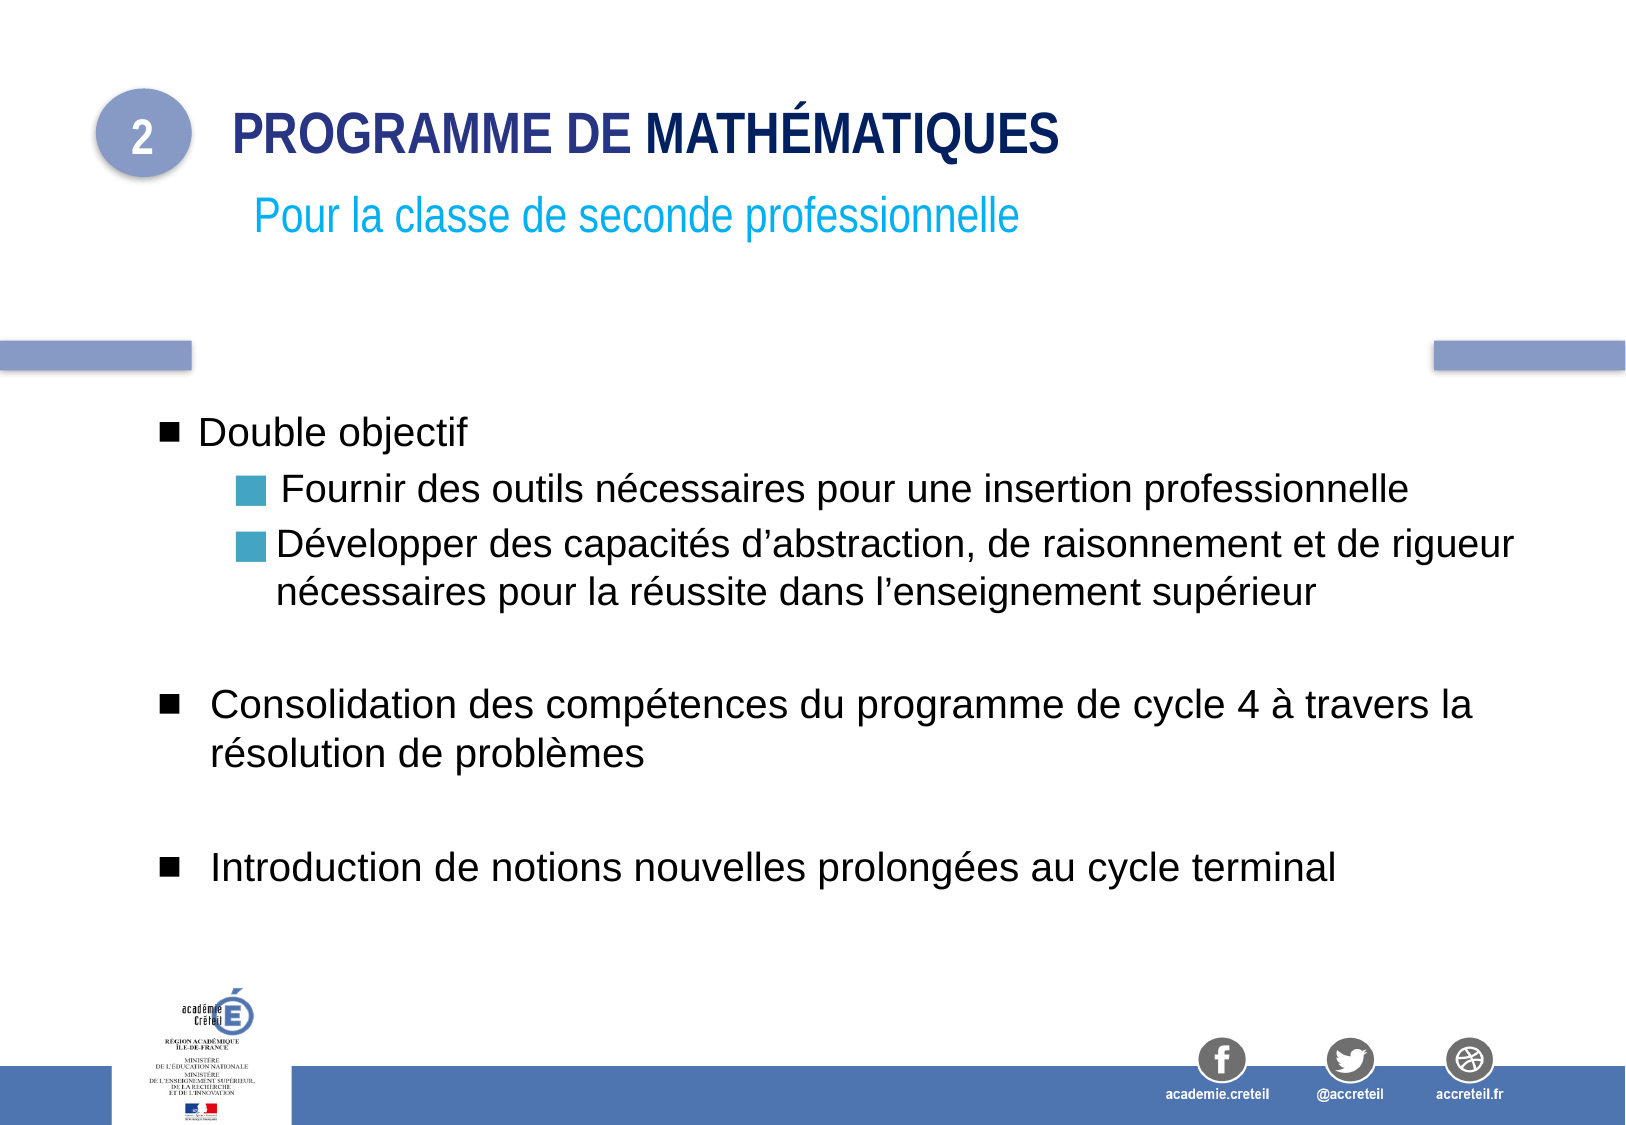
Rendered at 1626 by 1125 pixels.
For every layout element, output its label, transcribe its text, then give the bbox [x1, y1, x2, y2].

picture [0, 984, 1625, 1125]
text_box Double objectif Fournir des outils nécessaires pour une insertion professionnelle Développer des capacités d’abstraction, de raisonnement et de rigueur nécessaires pour la réussite dans l’enseignement supérieur Consolidation des compétences du programme de cycle 4 à travers la résolution de problèmes Introduction de notions nouvelles prolongées au cycle terminal [142, 398, 1625, 766]
text_box 2 [116, 97, 211, 172]
title Programme de MATHéMATIQUES [232, 94, 1343, 166]
text_box Pour la classe de seconde professionnelle [238, 175, 1048, 251]
